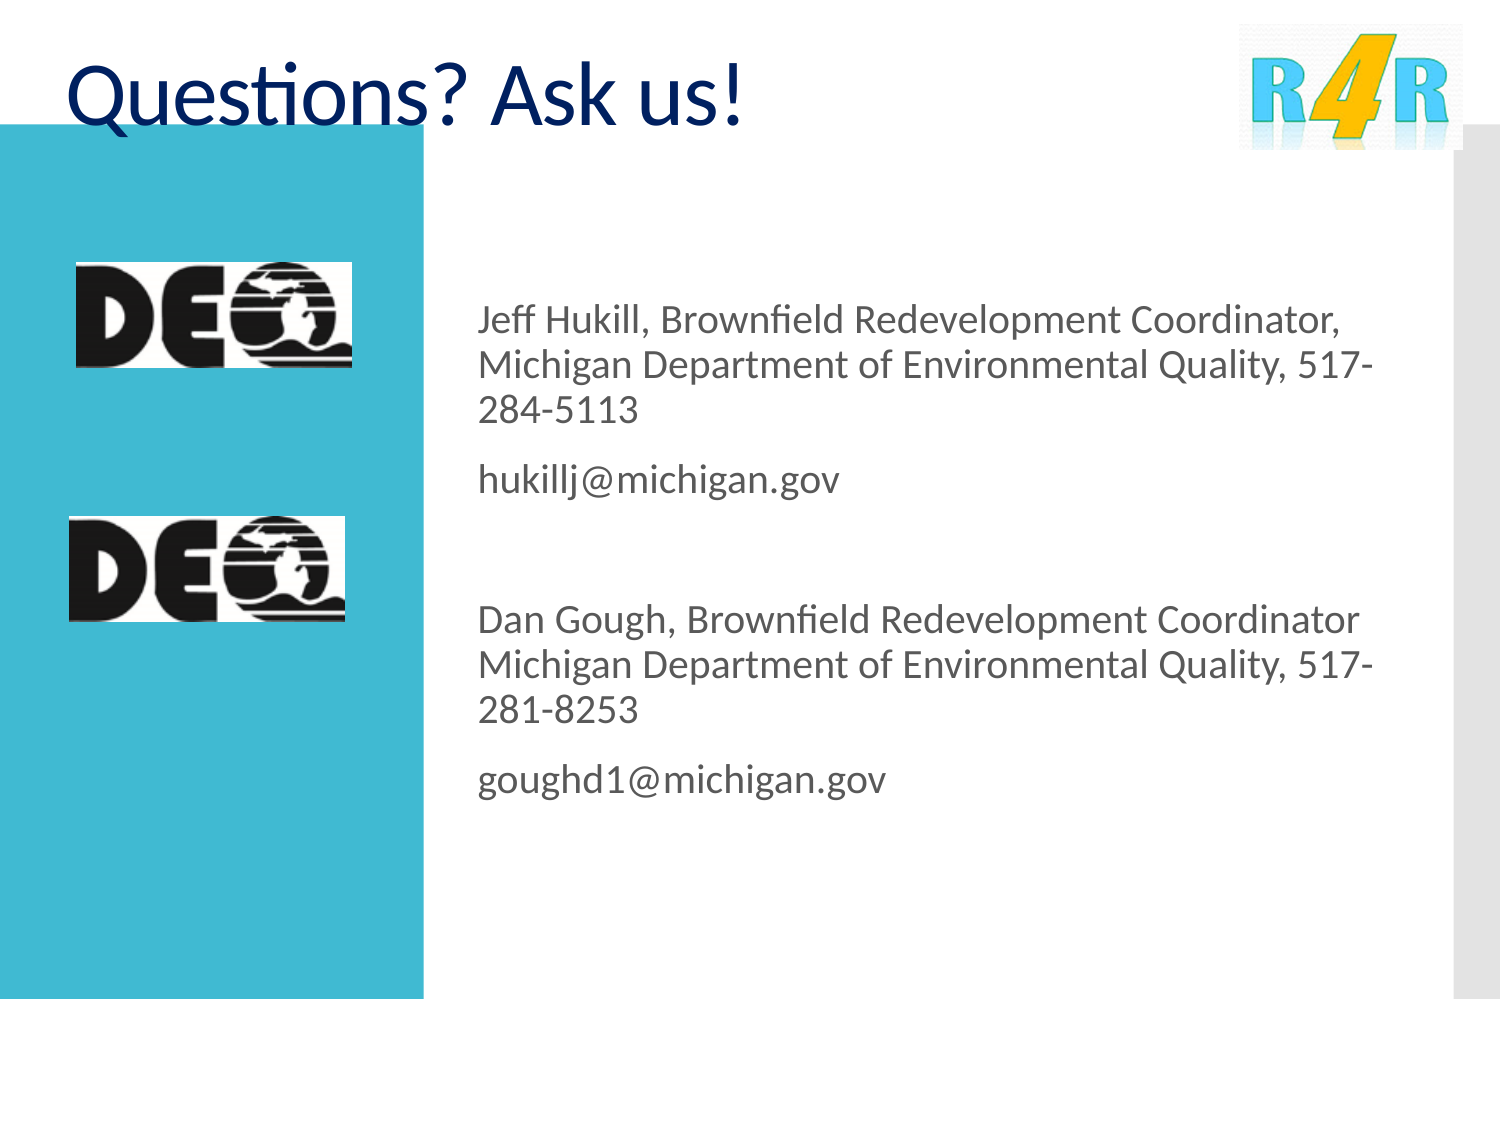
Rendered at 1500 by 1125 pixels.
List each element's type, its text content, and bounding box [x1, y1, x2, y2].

picture [1239, 24, 1464, 151]
title Questions? Ask us! [50, 50, 1125, 143]
picture [75, 262, 352, 368]
list Jeff Hukill, Brownfield Redevelopment Coordinator, Michigan Department of Environmental Quality, 517-284-5113 hukillj@michigan.gov Dan Gough, Brownfield Redevelopment Coordinator Michigan Department of Environmental Quality, 517-281-8253 goughd1@michigan.gov [462, 200, 1438, 1040]
picture [68, 515, 345, 622]
